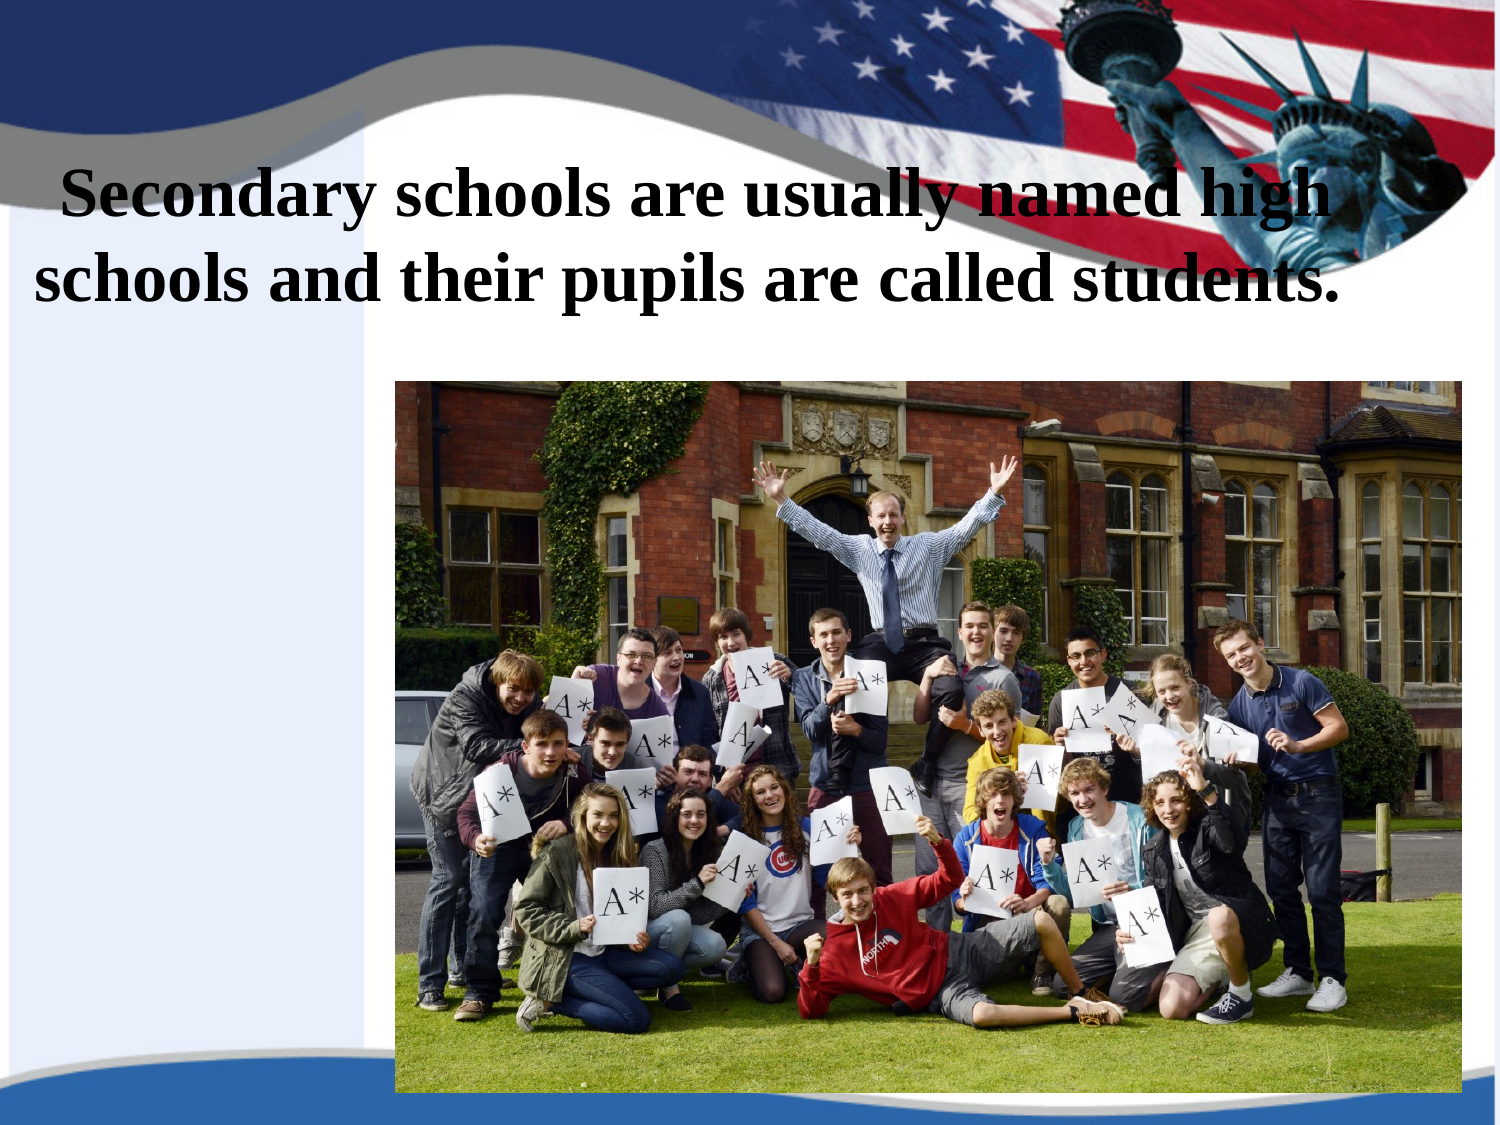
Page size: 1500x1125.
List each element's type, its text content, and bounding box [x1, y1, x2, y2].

title Secondary schools are usually named high schools and their pupils are called students. [0, 137, 1396, 325]
picture [0, 0, 1500, 1125]
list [395, 381, 1462, 1093]
